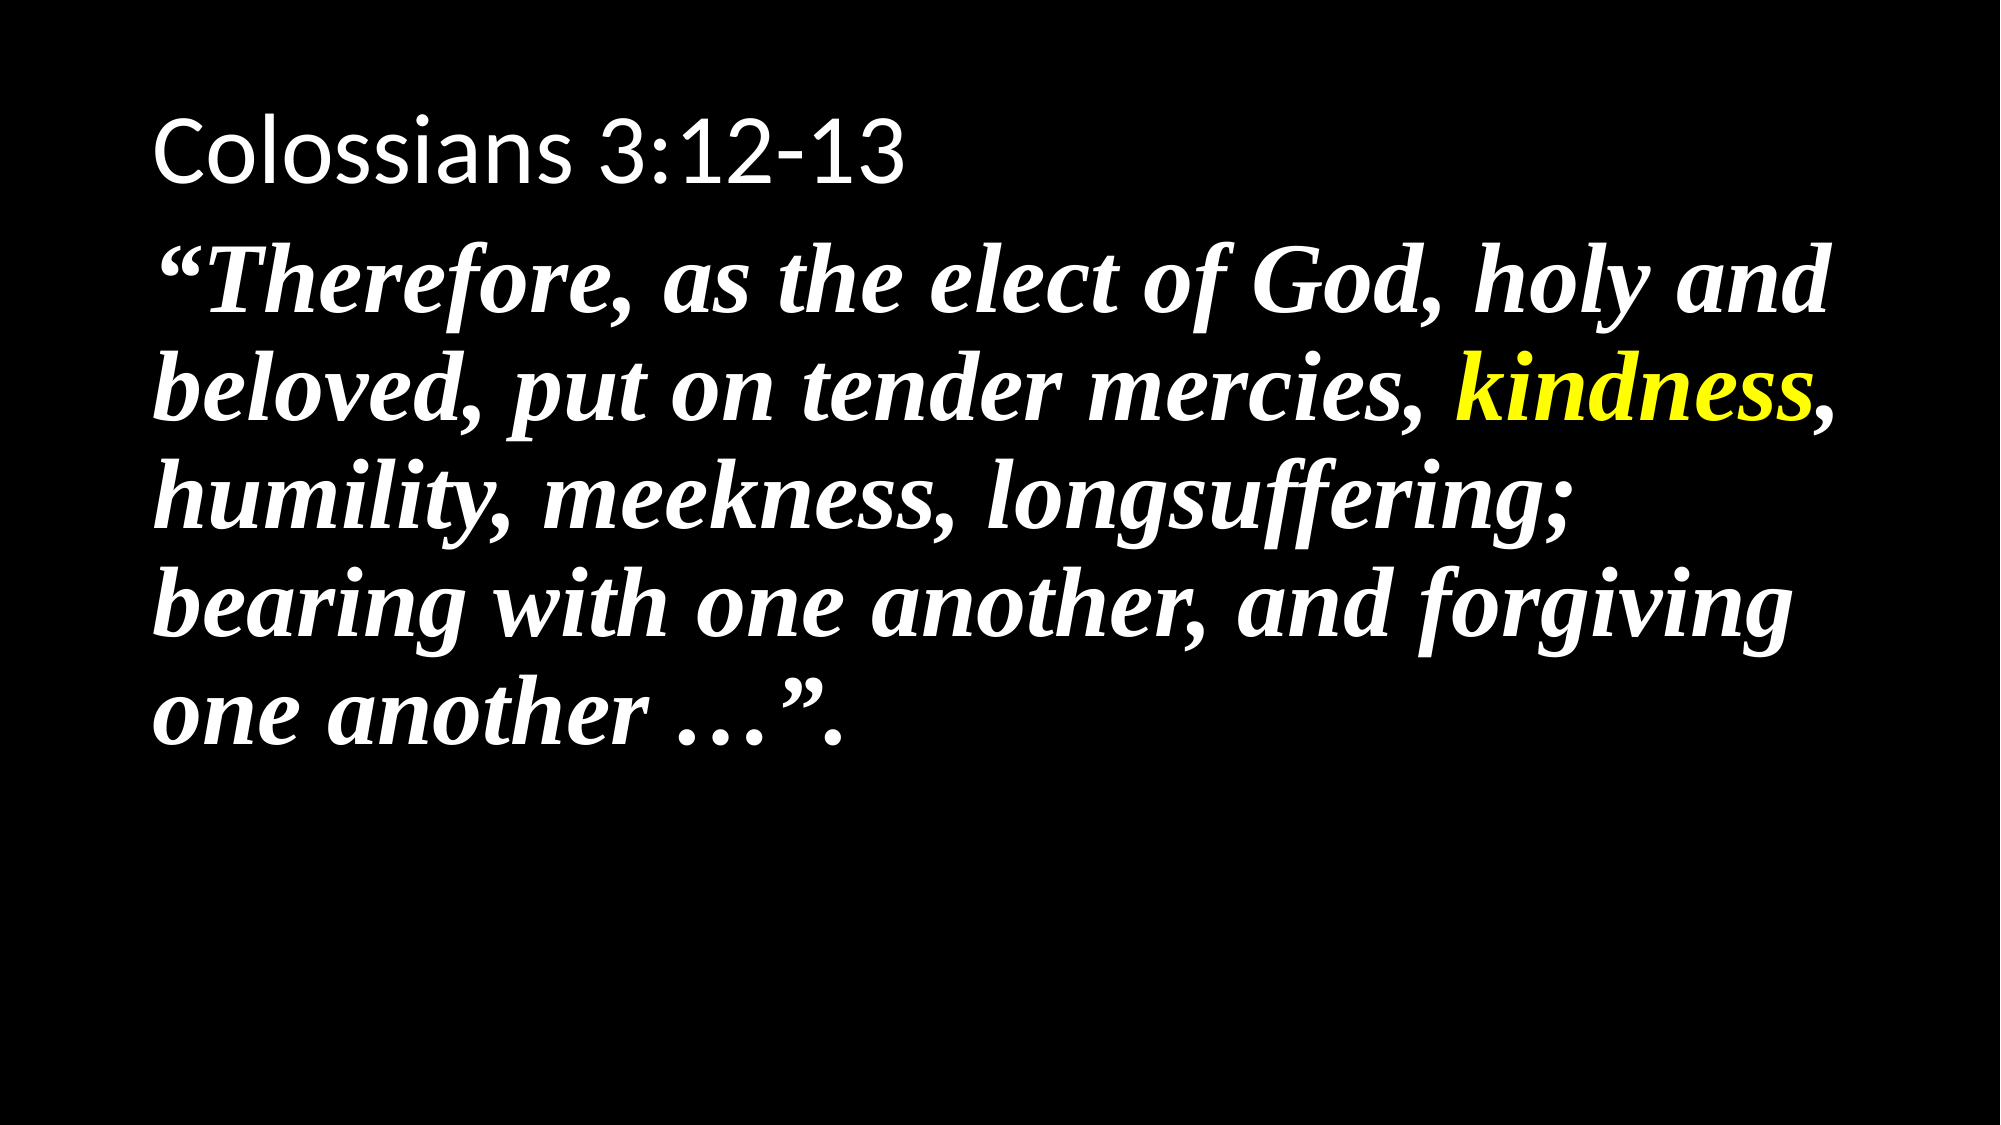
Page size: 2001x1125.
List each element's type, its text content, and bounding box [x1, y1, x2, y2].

list Colossians 3:12-13 “Therefore, as the elect of God, holy and beloved, put on tender mercies, kindness, humility, meekness, longsuffering; bearing with one another, and forgiving one another …”. [137, 90, 1863, 1014]
